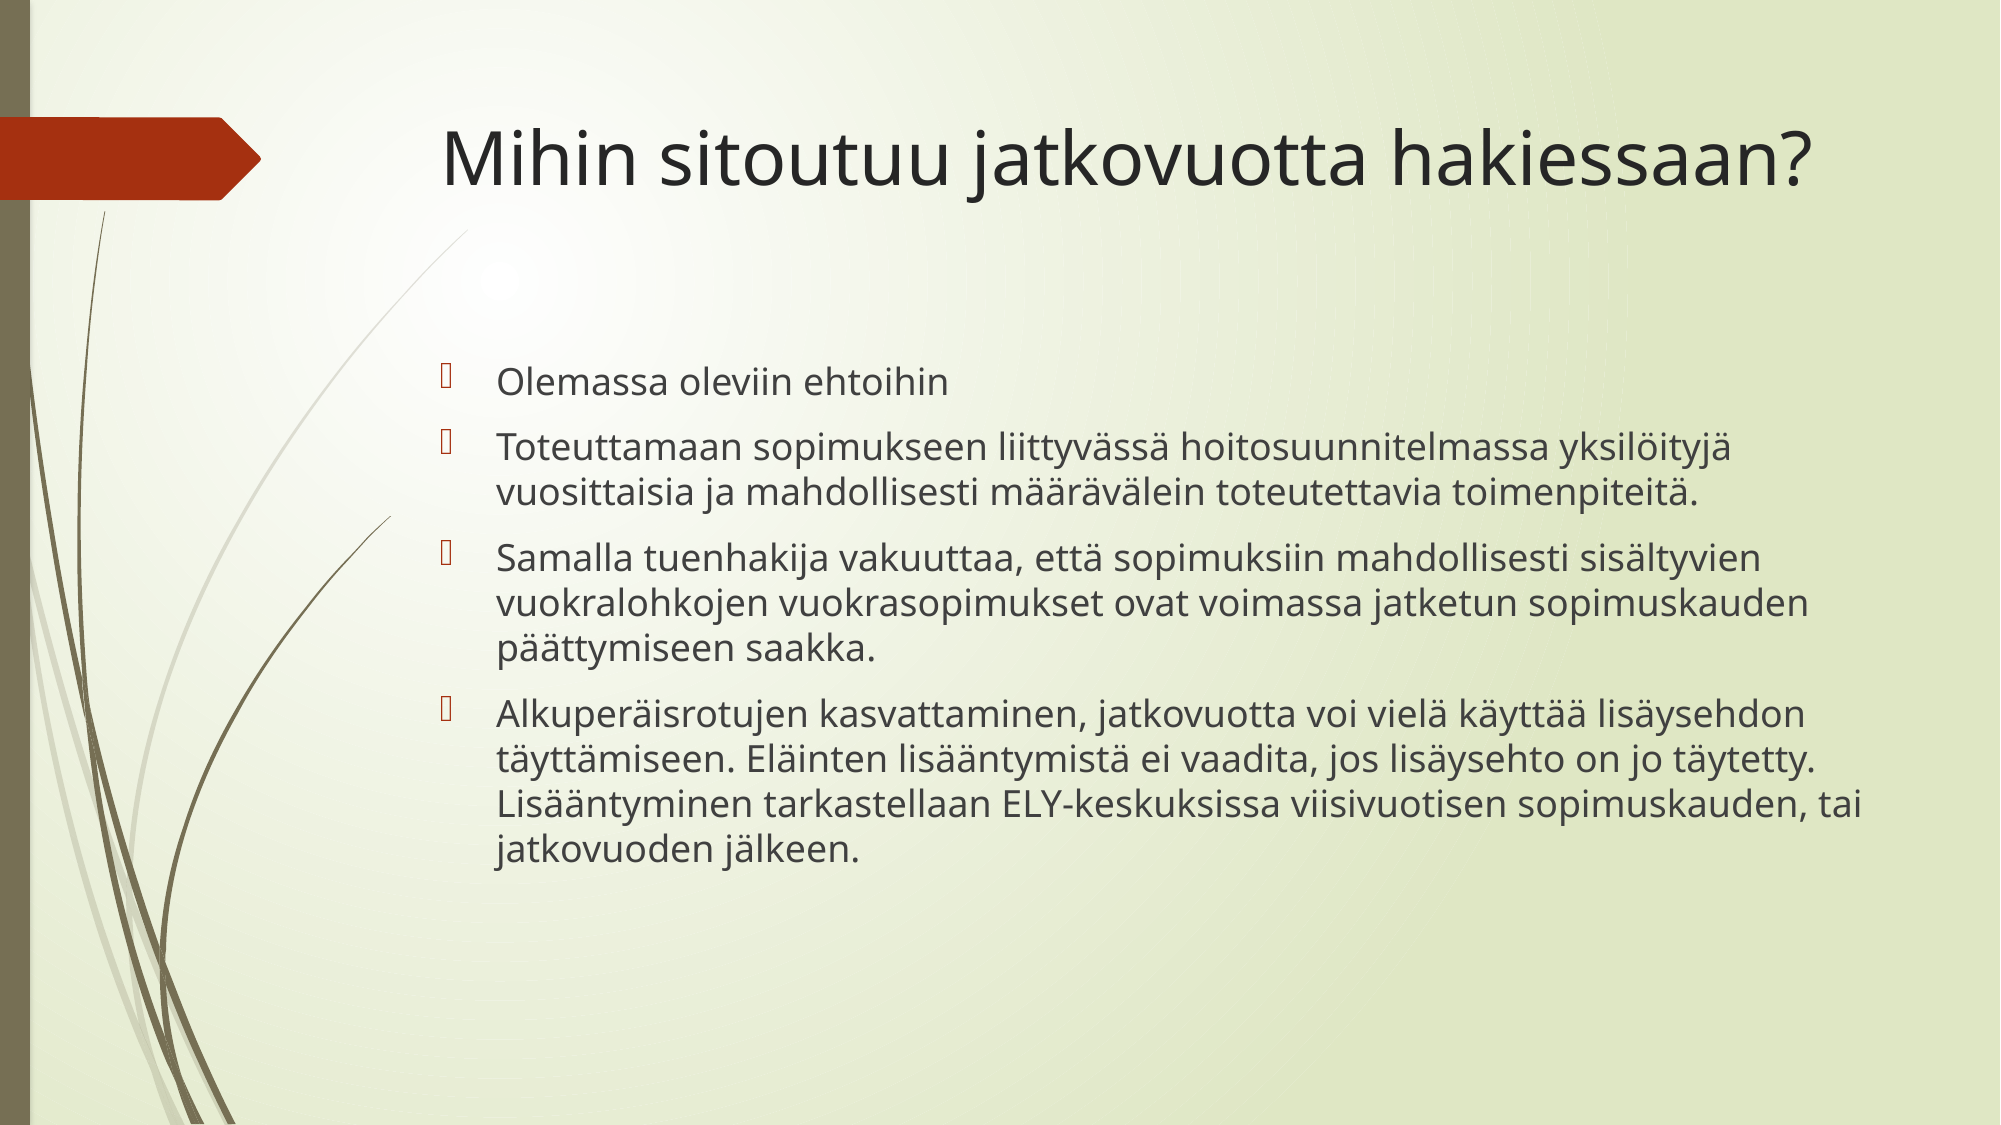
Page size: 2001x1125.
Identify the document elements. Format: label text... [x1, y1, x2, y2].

list Olemassa oleviin ehtoihin Toteuttamaan sopimukseen liittyvässä hoitosuunnitelmassa yksilöityjä vuosittaisia ja mahdollisesti määrävälein toteutettavia toimenpiteitä. Samalla tuenhakija vakuuttaa, että sopimuksiin mahdollisesti sisältyvien vuokralohkojen vuokrasopimukset ovat voimassa jatketun sopimuskauden päättymiseen saakka. Alkuperäisrotujen kasvattaminen, jatkovuotta voi vielä käyttää lisäysehdon täyttämiseen. Eläinten lisääntymistä ei vaadita, jos lisäysehto on jo täytetty. Lisääntyminen tarkastellaan ELY-keskuksissa viisivuotisen sopimuskauden, tai jatkovuoden jälkeen. [424, 350, 1888, 970]
title Mihin sitoutuu jatkovuotta hakiessaan? [425, 102, 1888, 313]
